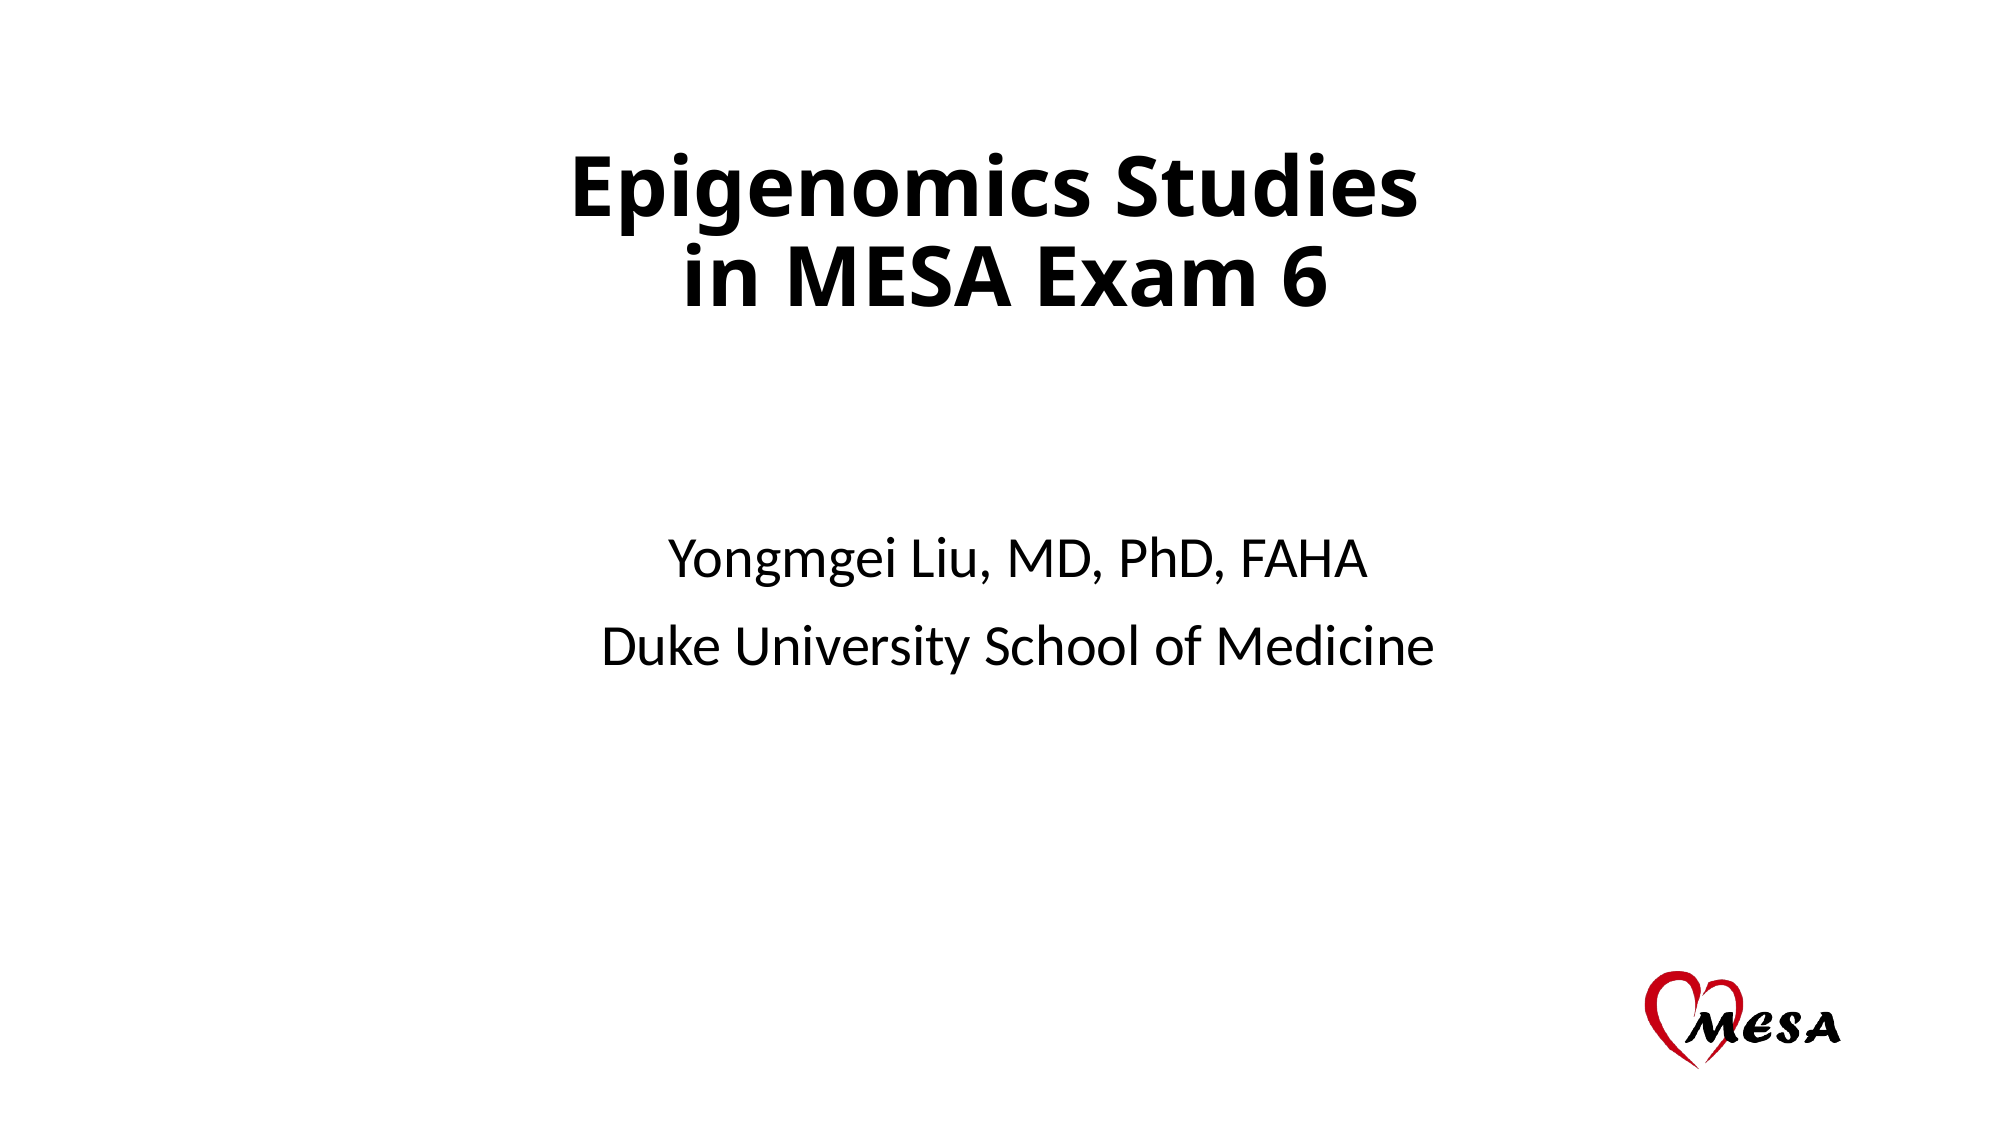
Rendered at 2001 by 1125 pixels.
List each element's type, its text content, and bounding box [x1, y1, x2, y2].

text_box Yongmgei Liu, MD, PhD, FAHA Duke University School of Medicine [327, 519, 1710, 775]
text_box Epigenomics Studies in MESA Exam 6 [268, 137, 1744, 332]
picture [1637, 962, 1850, 1080]
